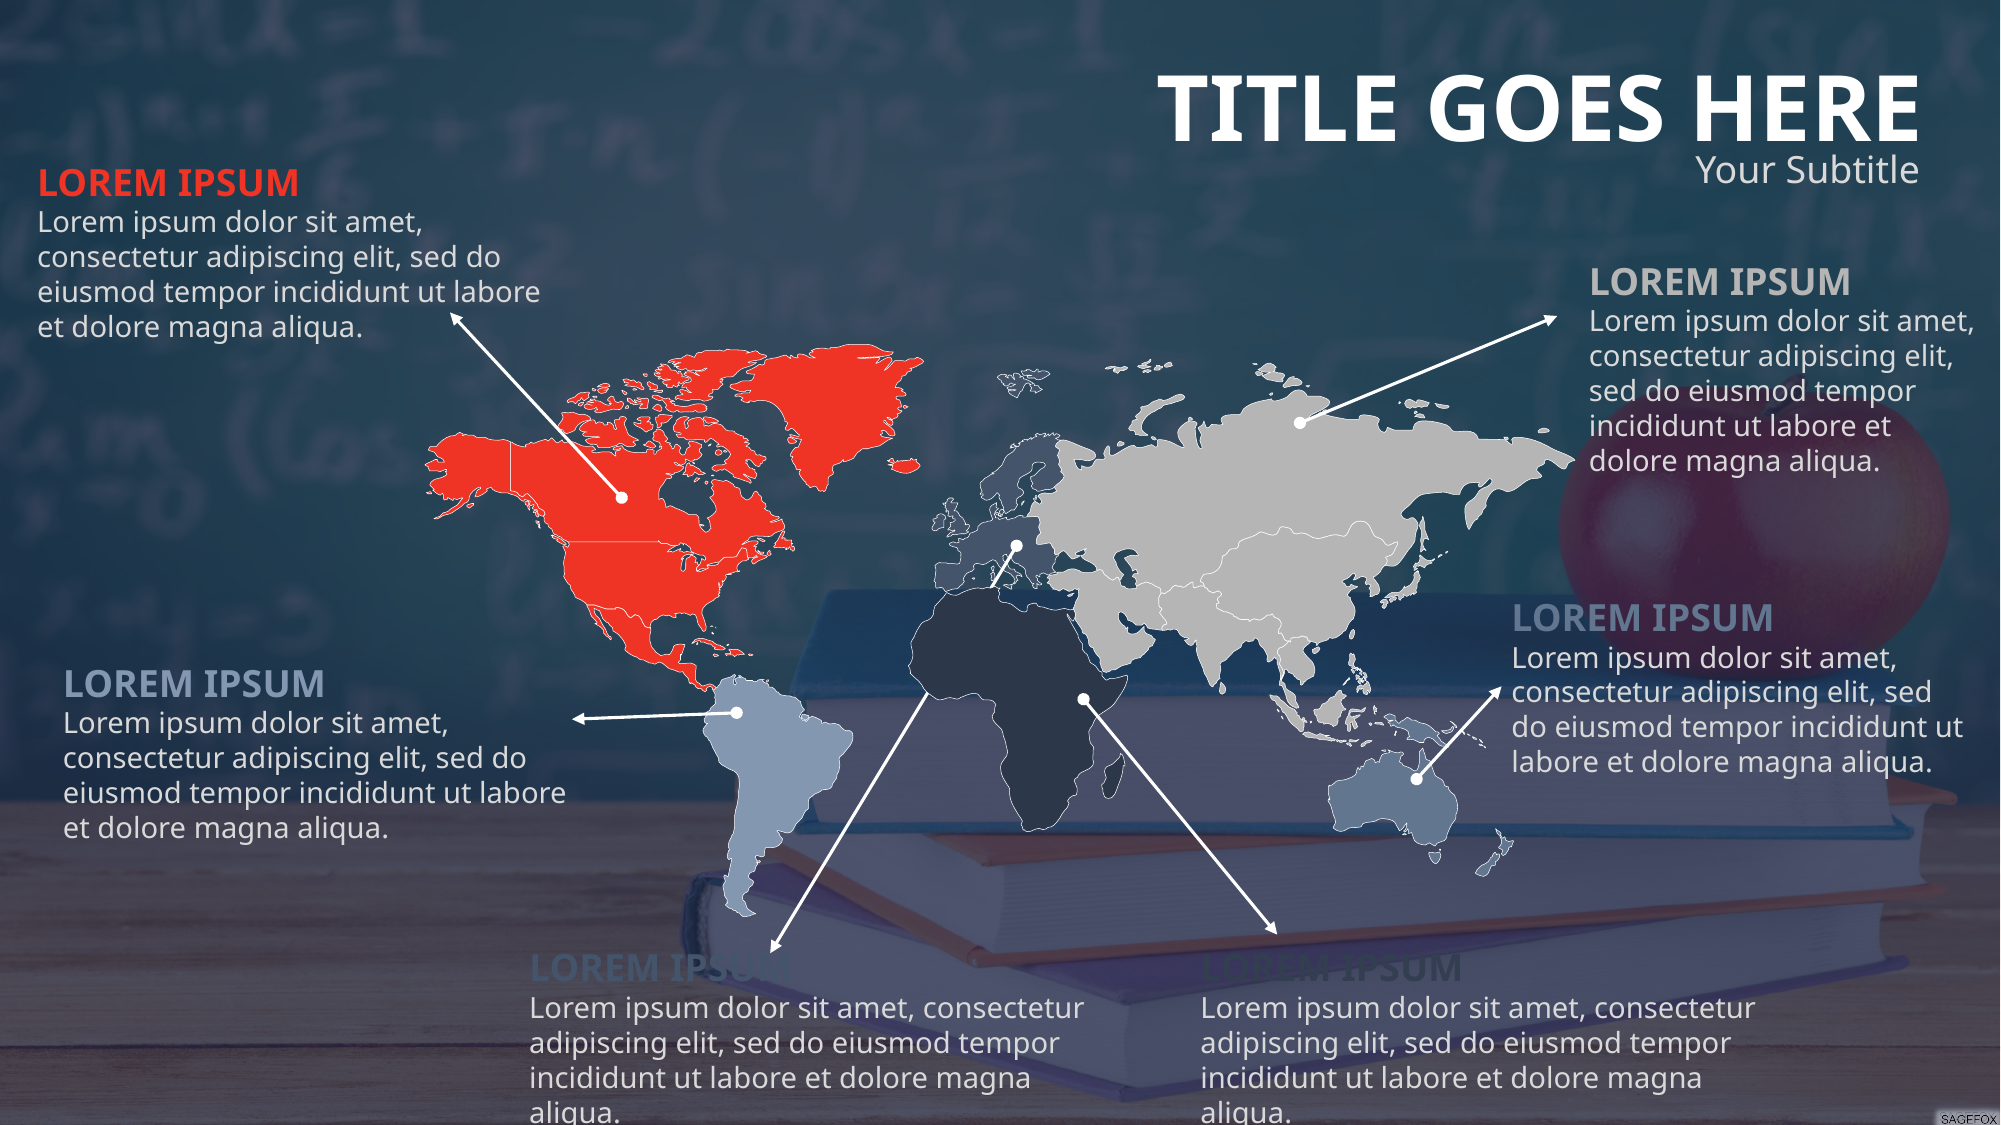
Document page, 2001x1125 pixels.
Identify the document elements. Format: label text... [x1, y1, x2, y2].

text_box LOREM IPSUM Lorem ipsum dolor sit amet, consectetur adipiscing elit, sed do eiusmod tempor incididunt ut labore et dolore magna aliqua. [1190, 938, 1801, 1125]
text_box LOREM IPSUM Lorem ipsum dolor sit amet, consectetur adipiscing elit, sed do eiusmod tempor incididunt ut labore et dolore magna aliqua. [52, 654, 600, 850]
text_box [1416, 687, 1502, 780]
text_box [931, 369, 1065, 586]
picture [1938, 1114, 1999, 1125]
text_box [1035, 42, 1939, 199]
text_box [571, 712, 737, 720]
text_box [702, 692, 770, 917]
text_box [1083, 699, 1278, 935]
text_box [1327, 747, 1514, 877]
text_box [770, 545, 1017, 954]
text_box LOREM IPSUM Lorem ipsum dolor sit amet, consectetur adipiscing elit, sed do eiusmod tempor incididunt ut labore et dolore magna aliqua. [1514, 588, 1984, 784]
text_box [424, 344, 924, 692]
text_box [449, 312, 622, 498]
text_box LOREM IPSUM Lorem ipsum dolor sit amet, consectetur adipiscing elit, sed do eiusmod tempor incididunt ut labore et dolore magna aliqua. [1578, 252, 1994, 483]
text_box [1026, 359, 1575, 747]
text_box LOREM IPSUM Lorem ipsum dolor sit amet, consectetur adipiscing elit, sed do eiusmod tempor incididunt ut labore et dolore magna aliqua. [27, 153, 574, 349]
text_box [908, 586, 1128, 832]
text_box LOREM IPSUM Lorem ipsum dolor sit amet, consectetur adipiscing elit, sed do eiusmod tempor incididunt ut labore et dolore magna aliqua. [519, 939, 1136, 1125]
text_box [1299, 316, 1558, 423]
